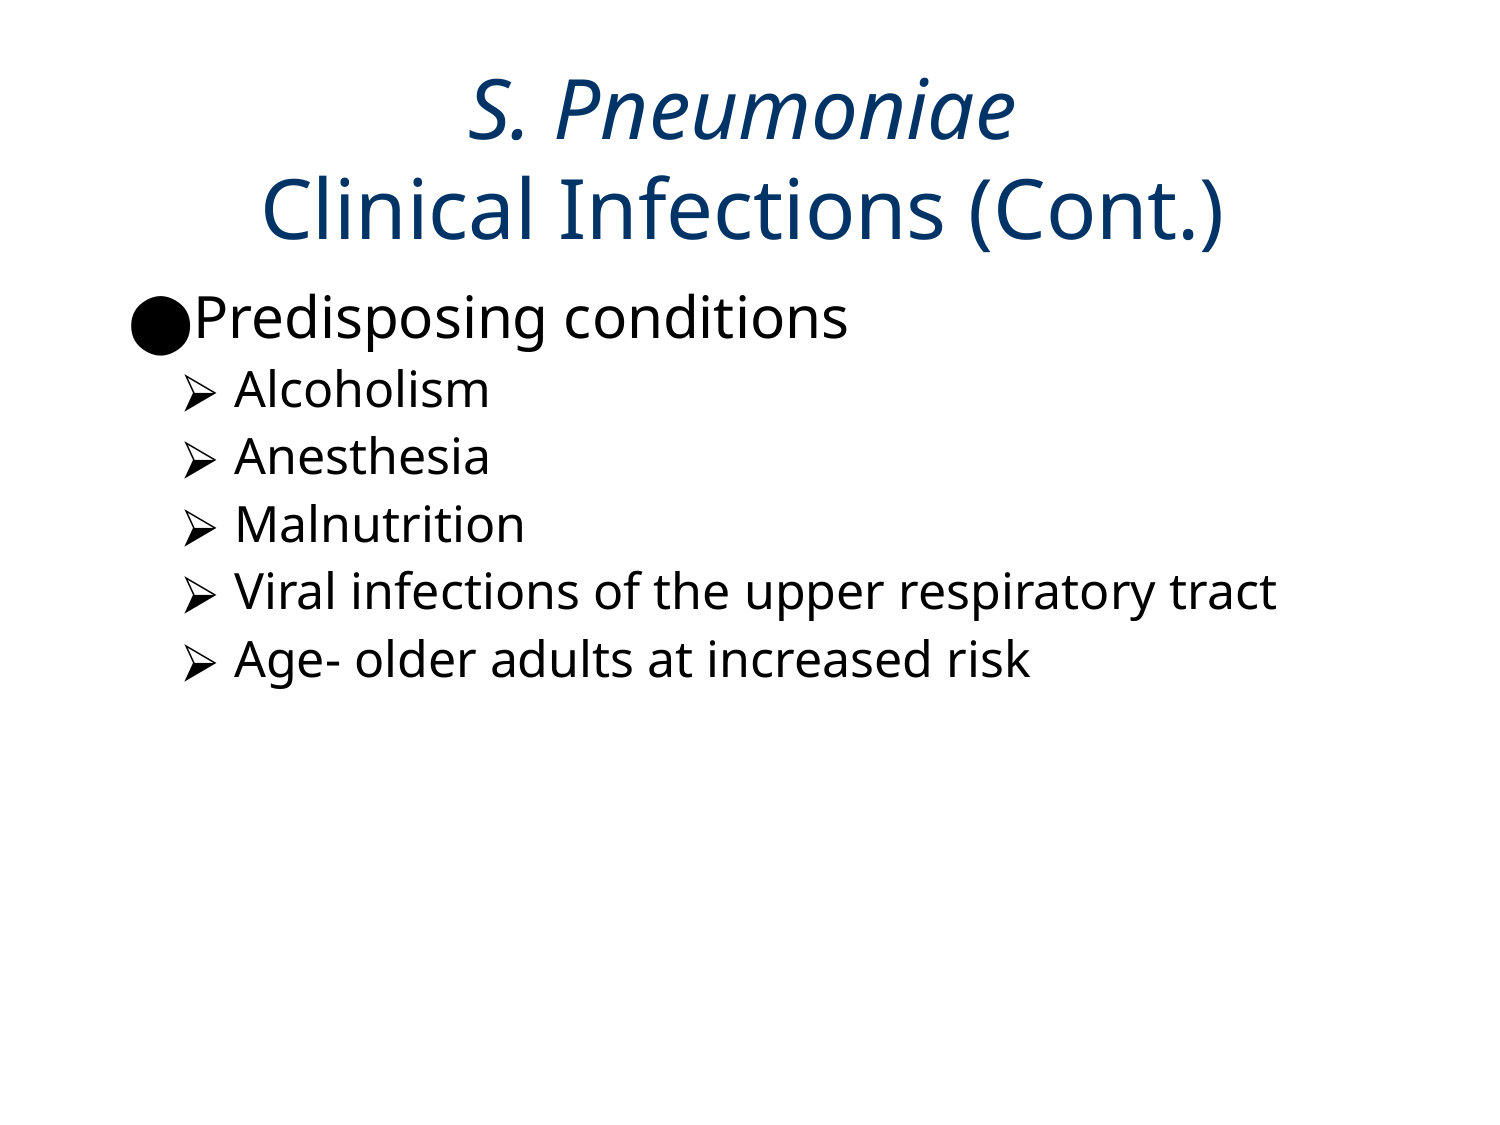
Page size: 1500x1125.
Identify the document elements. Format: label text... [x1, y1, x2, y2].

list Predisposing conditions Alcoholism Anesthesia Malnutrition Viral infections of the upper respiratory tract Age- older adults at increased risk [105, 271, 1381, 1072]
title S. Pneumoniae Clinical Infections (Cont.) [105, 0, 1381, 271]
